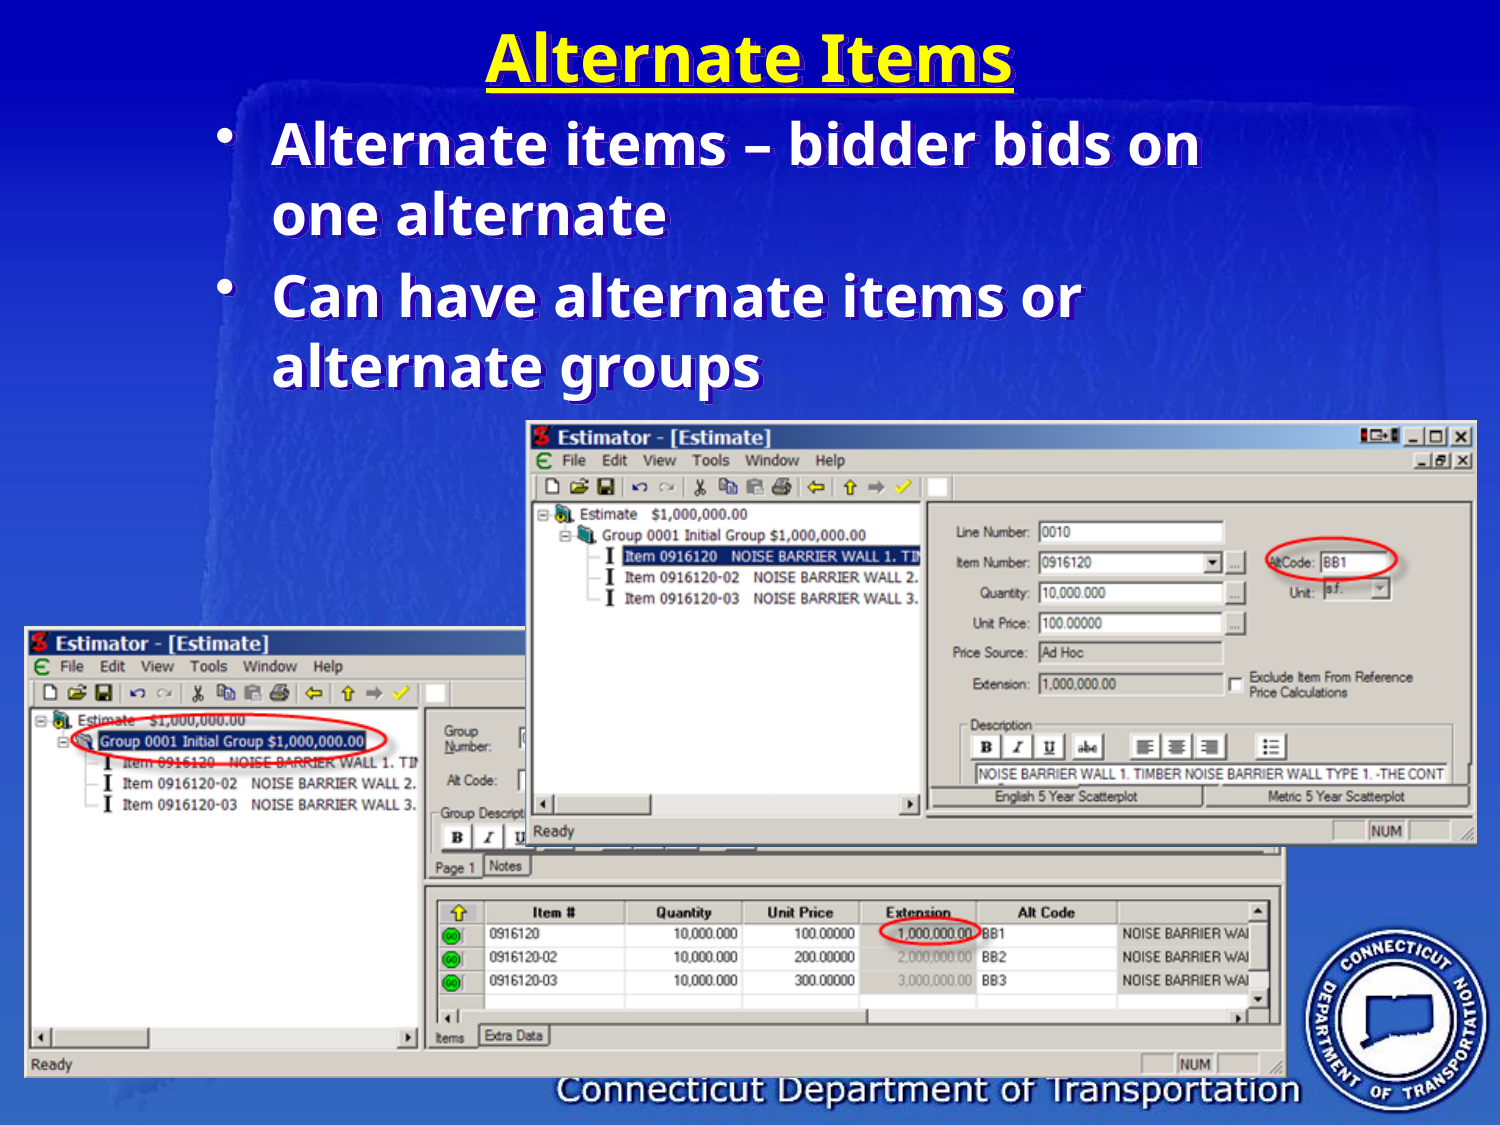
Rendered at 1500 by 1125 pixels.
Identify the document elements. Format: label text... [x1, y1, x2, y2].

list Alternate items – bidder bids on one alternate Can have alternate items or alternate groups [200, 99, 1313, 413]
title Alternate Items [112, 24, 1388, 88]
picture [0, 0, 1500, 1125]
